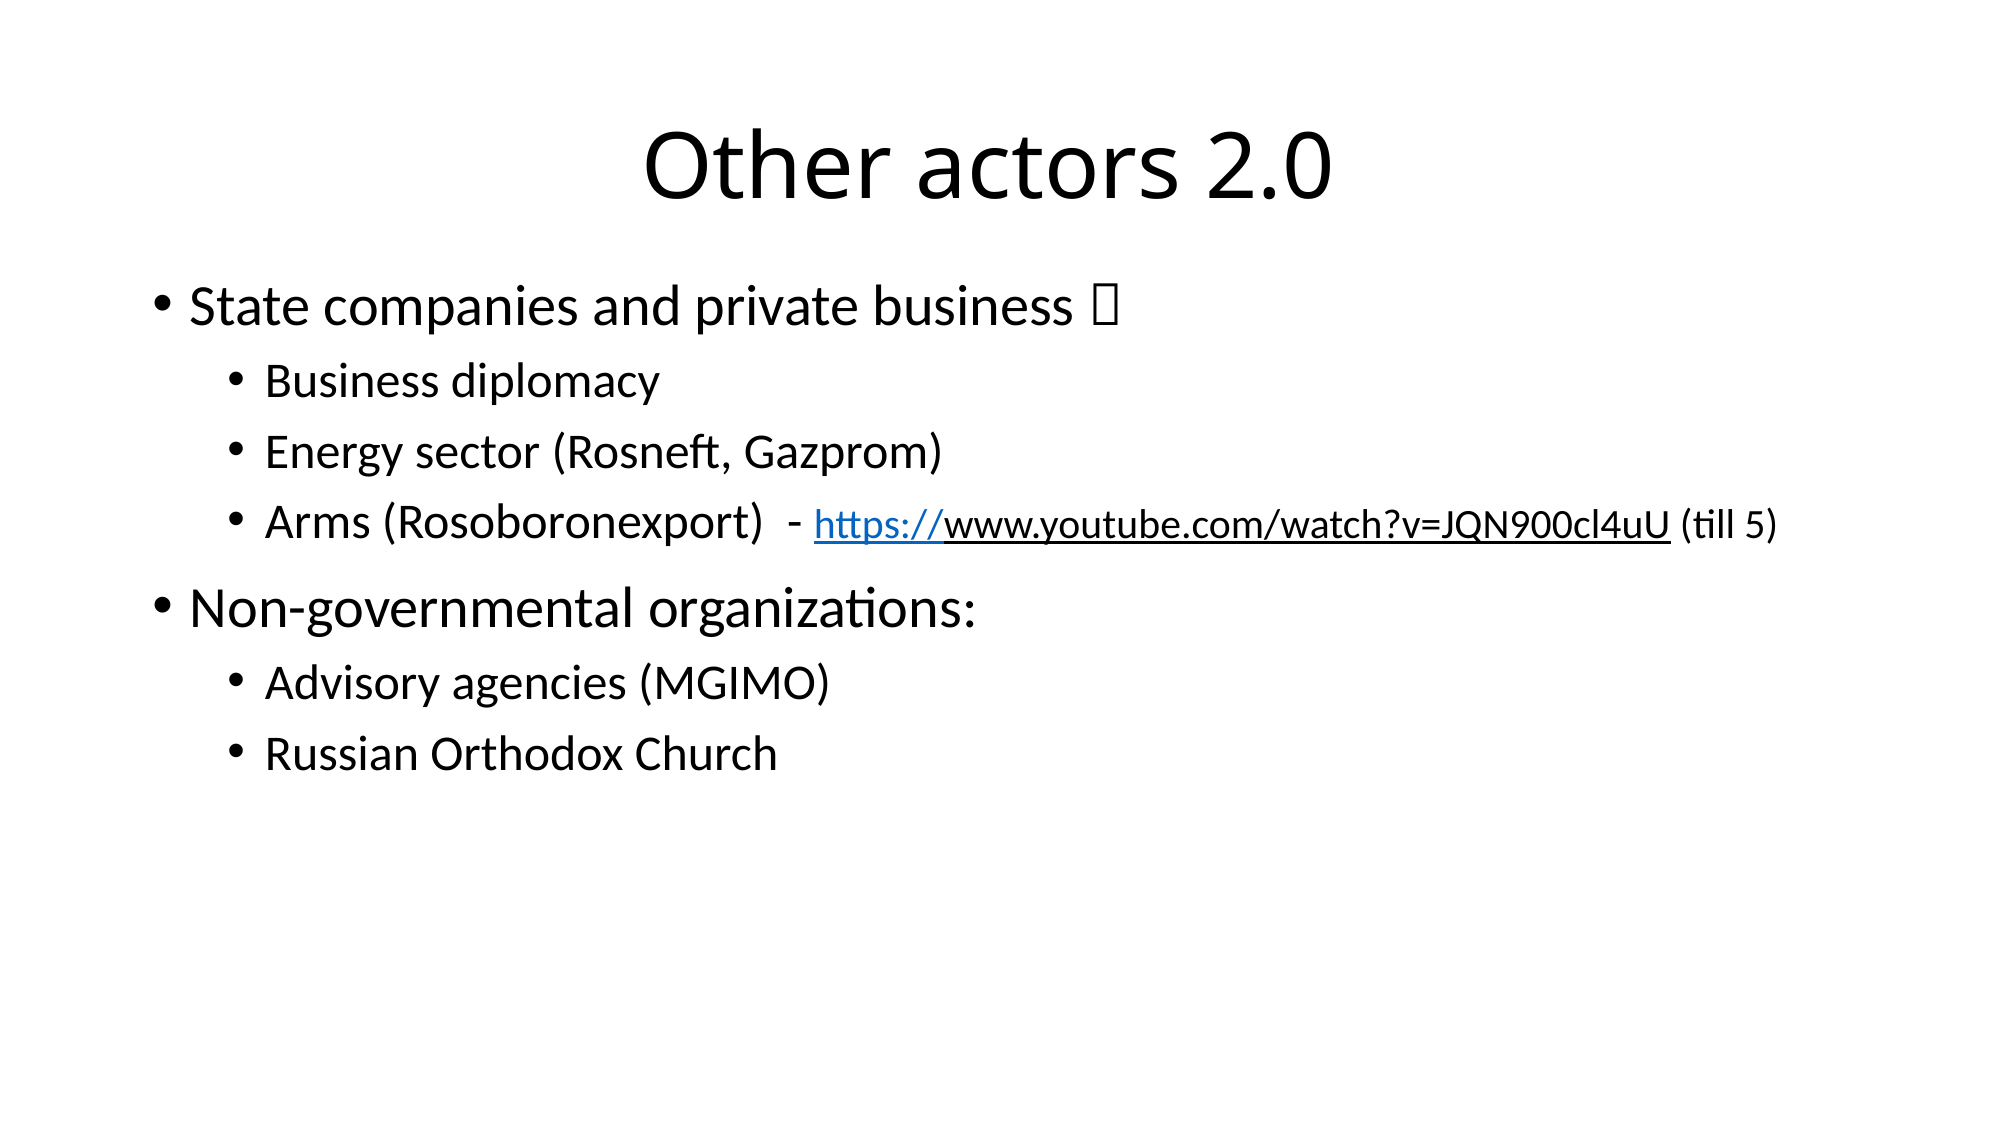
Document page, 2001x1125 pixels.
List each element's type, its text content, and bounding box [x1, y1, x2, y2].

title Other actors 2.0 [137, 59, 1863, 259]
list State companies and private business  Business diplomacy Energy sector (Rosneft, Gazprom) Arms (Rosoboronexport) - https://www.youtube.com/watch?v=JQN900cl4uU (till 5) Non-governmental organizations: Advisory agencies (MGIMO) Russian Orthodox Church [137, 259, 1863, 1053]
